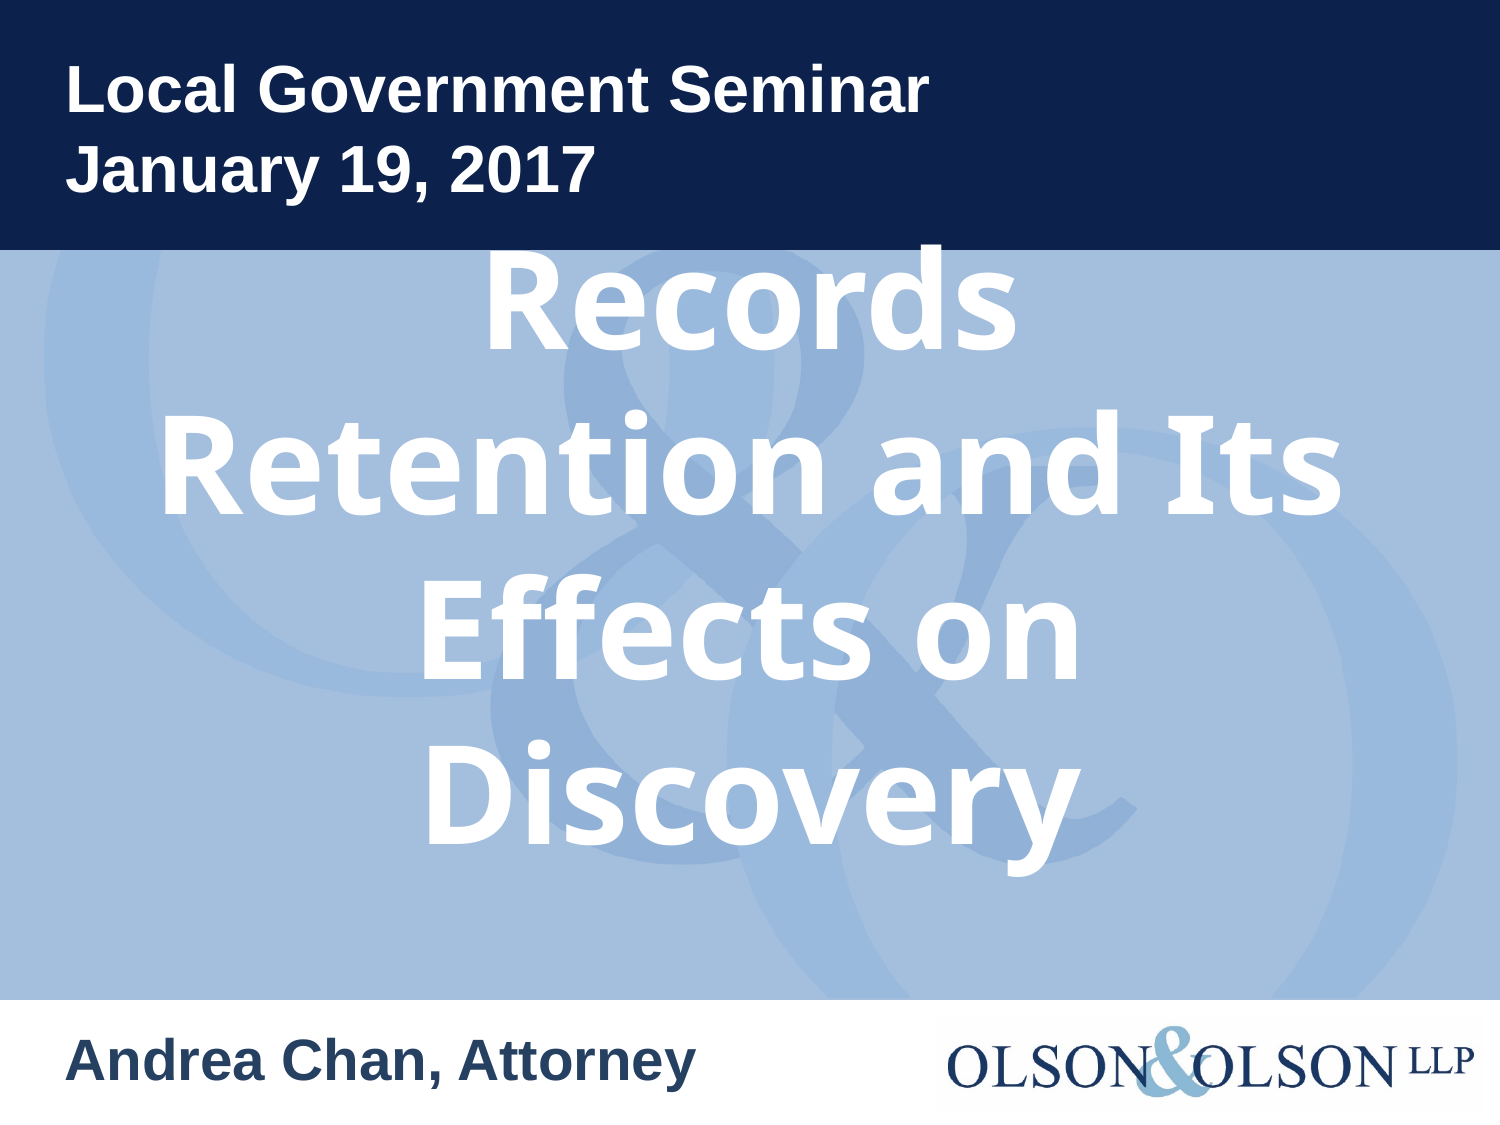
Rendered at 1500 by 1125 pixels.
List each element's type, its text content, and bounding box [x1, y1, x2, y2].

text_box Andrea Chan, Attorney [49, 1014, 725, 1100]
picture [937, 1016, 1484, 1113]
text_box Local Government Seminar January 19, 2017 [49, 4, 1113, 247]
title Records Retention and Its Effects on Discovery [112, 421, 1388, 663]
